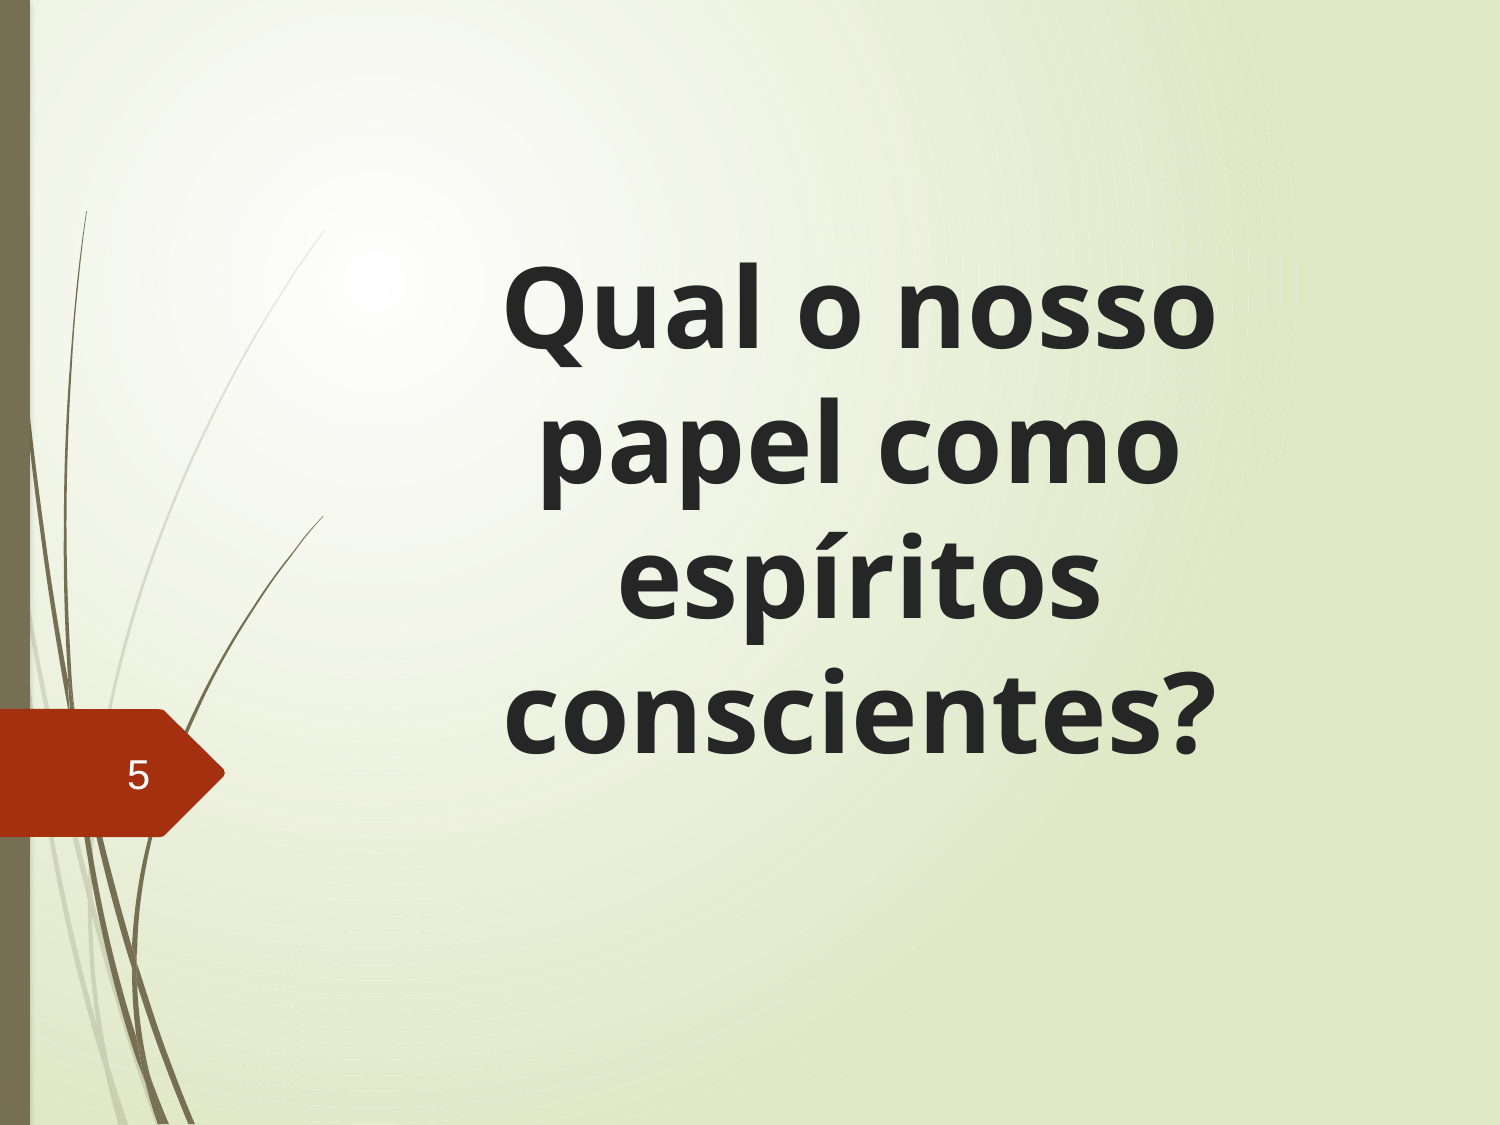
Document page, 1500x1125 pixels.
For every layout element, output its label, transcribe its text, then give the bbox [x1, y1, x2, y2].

slide_number 5 [69, 743, 166, 803]
title Qual o nosso papel como espíritos conscientes? [318, 412, 1402, 784]
